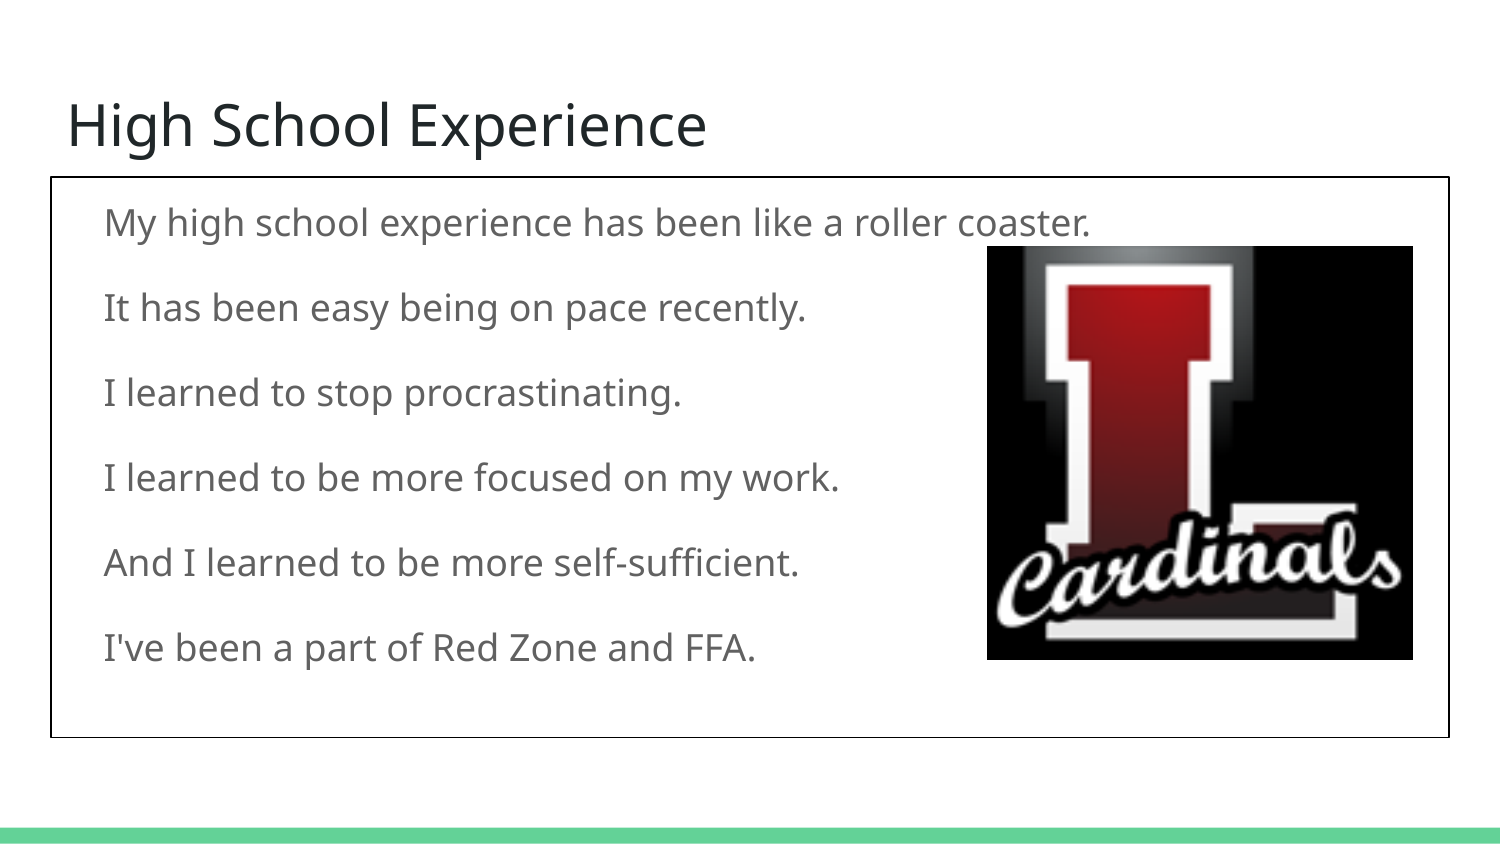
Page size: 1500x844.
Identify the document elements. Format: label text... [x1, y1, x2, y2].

picture [987, 246, 1413, 660]
list My high school experience has been like a roller coaster. It has been easy being on pace recently. I learned to stop procrastinating. I learned to be more focused on my work. And I learned to be more self-sufficient. I've been a part of Red Zone and FFA. [51, 176, 1449, 738]
title High School Experience [51, 72, 1449, 167]
